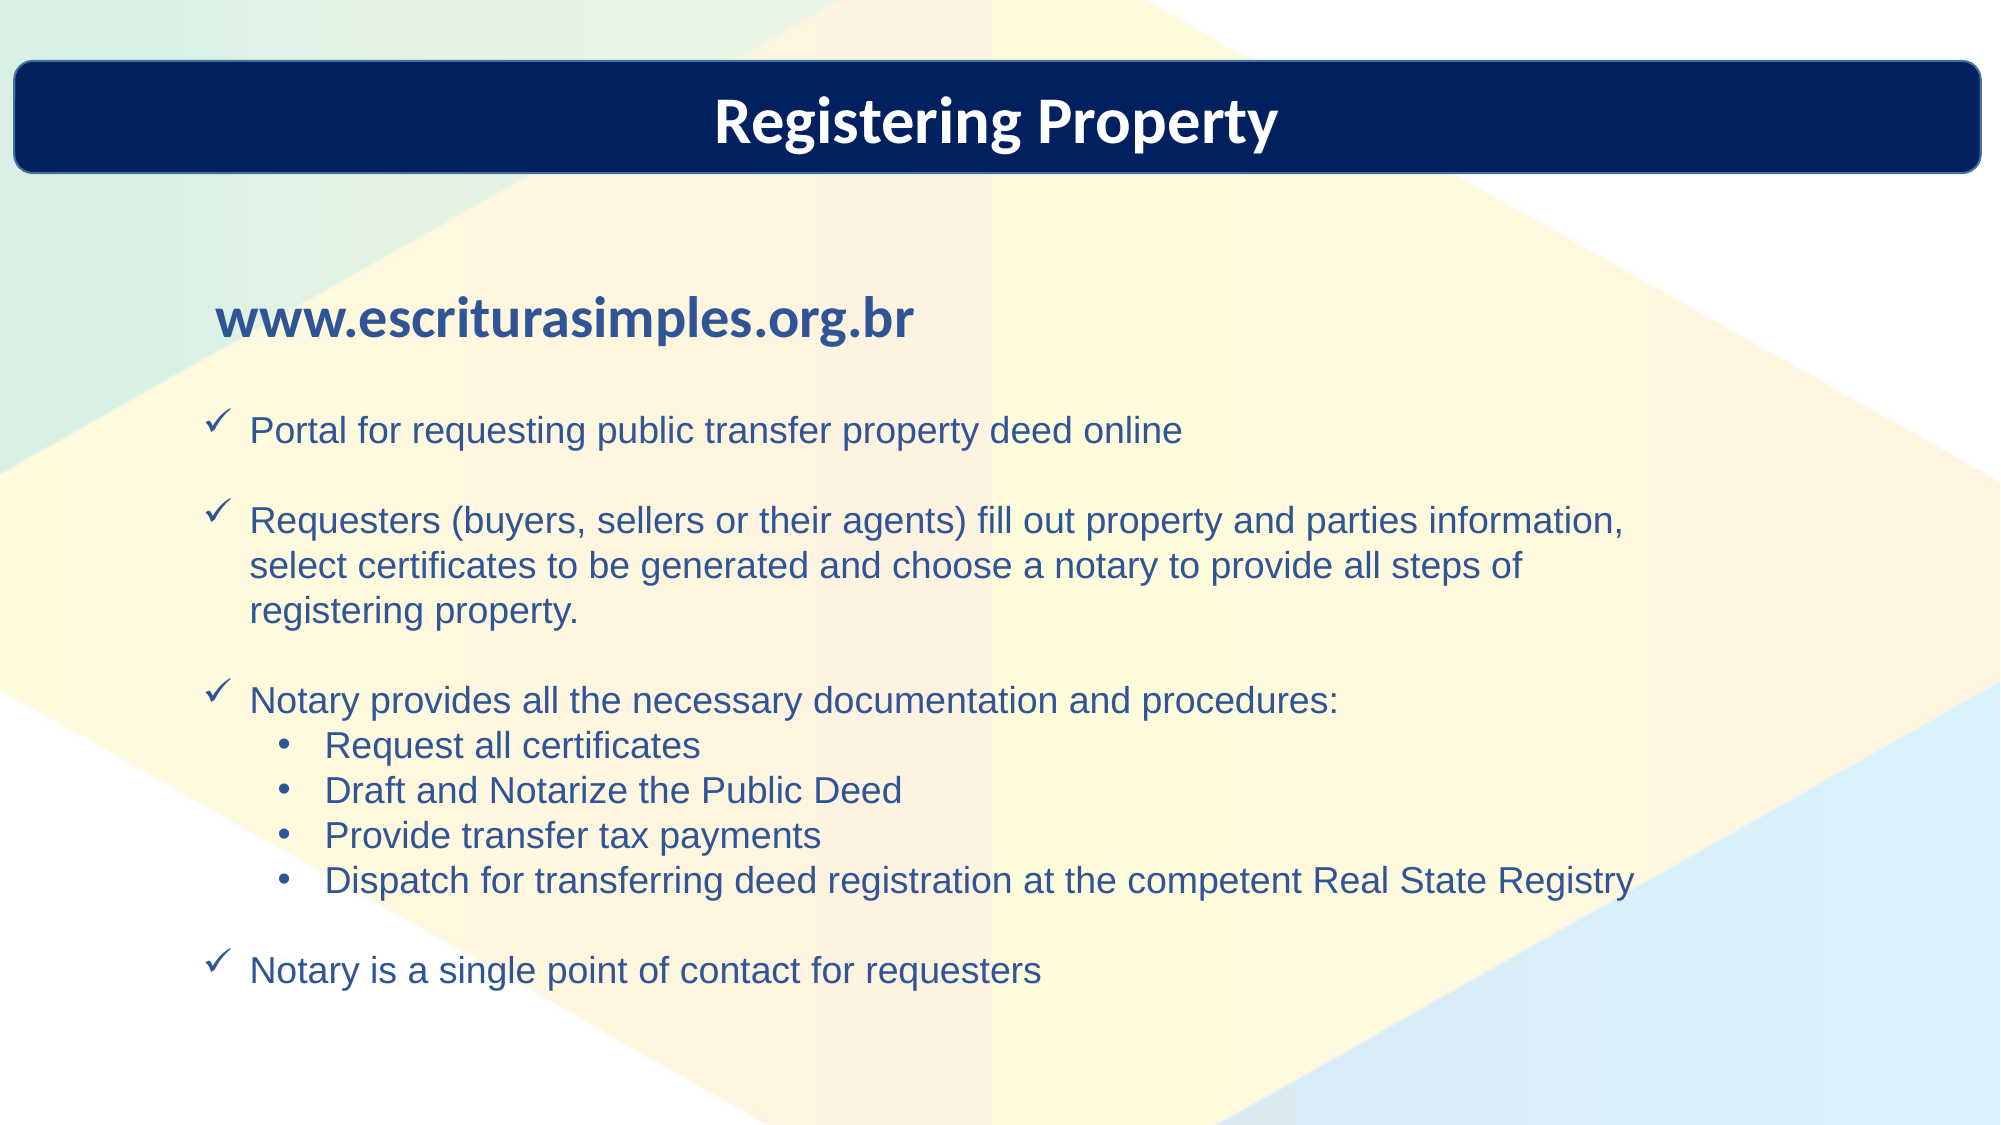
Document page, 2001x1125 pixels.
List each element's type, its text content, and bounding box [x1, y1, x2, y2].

text_box www.escriturasimples.org.br [187, 272, 972, 397]
picture [0, 0, 2000, 1125]
text_box Portal for requesting public transfer property deed online Requesters (buyers, sellers or their agents) fill out property and parties information, select certificates to be generated and choose a notary to provide all steps of registering property. Notary provides all the necessary documentation and procedures: Request all certificates Draft and Notarize the Public Deed Provide transfer tax payments Dispatch for transferring deed registration at the competent Real State Registry Notary is a single point of contact for requesters [187, 398, 1657, 999]
text_box Registering Property [13, 59, 1982, 175]
